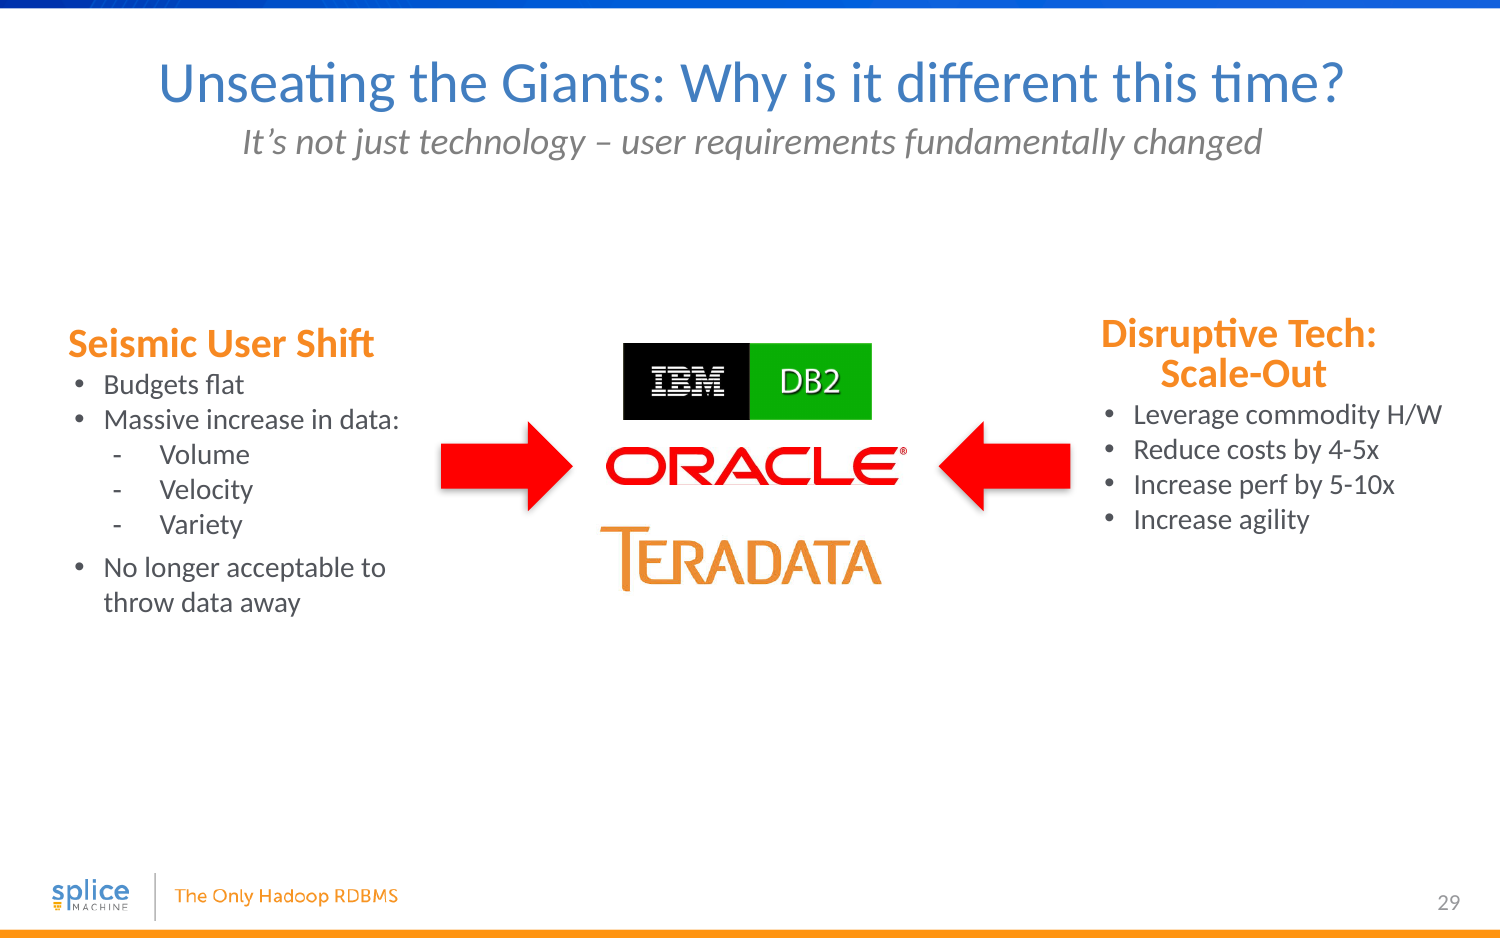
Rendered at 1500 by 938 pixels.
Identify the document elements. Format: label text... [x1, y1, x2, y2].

picture [0, 0, 1500, 26]
picture [0, 868, 1500, 938]
list It’s not just technology – user requirements fundamentally changed [40, 109, 1465, 175]
text_box [938, 420, 1072, 512]
text_box Disruptive Tech: Scale-Out Leverage commodity H/W Reduce costs by 4-5x Increase perf by 5-10x Increase agility [1023, 308, 1465, 543]
picture [623, 342, 872, 420]
title Unseating the Giants: Why is it different this time? [40, 13, 1465, 109]
picture [589, 518, 890, 598]
picture [606, 447, 907, 486]
text_box [440, 420, 574, 512]
text_box Seismic User Shift Budgets flat Massive increase in data: Volume Velocity Variety No longer acceptable to throw data away [30, 308, 414, 626]
